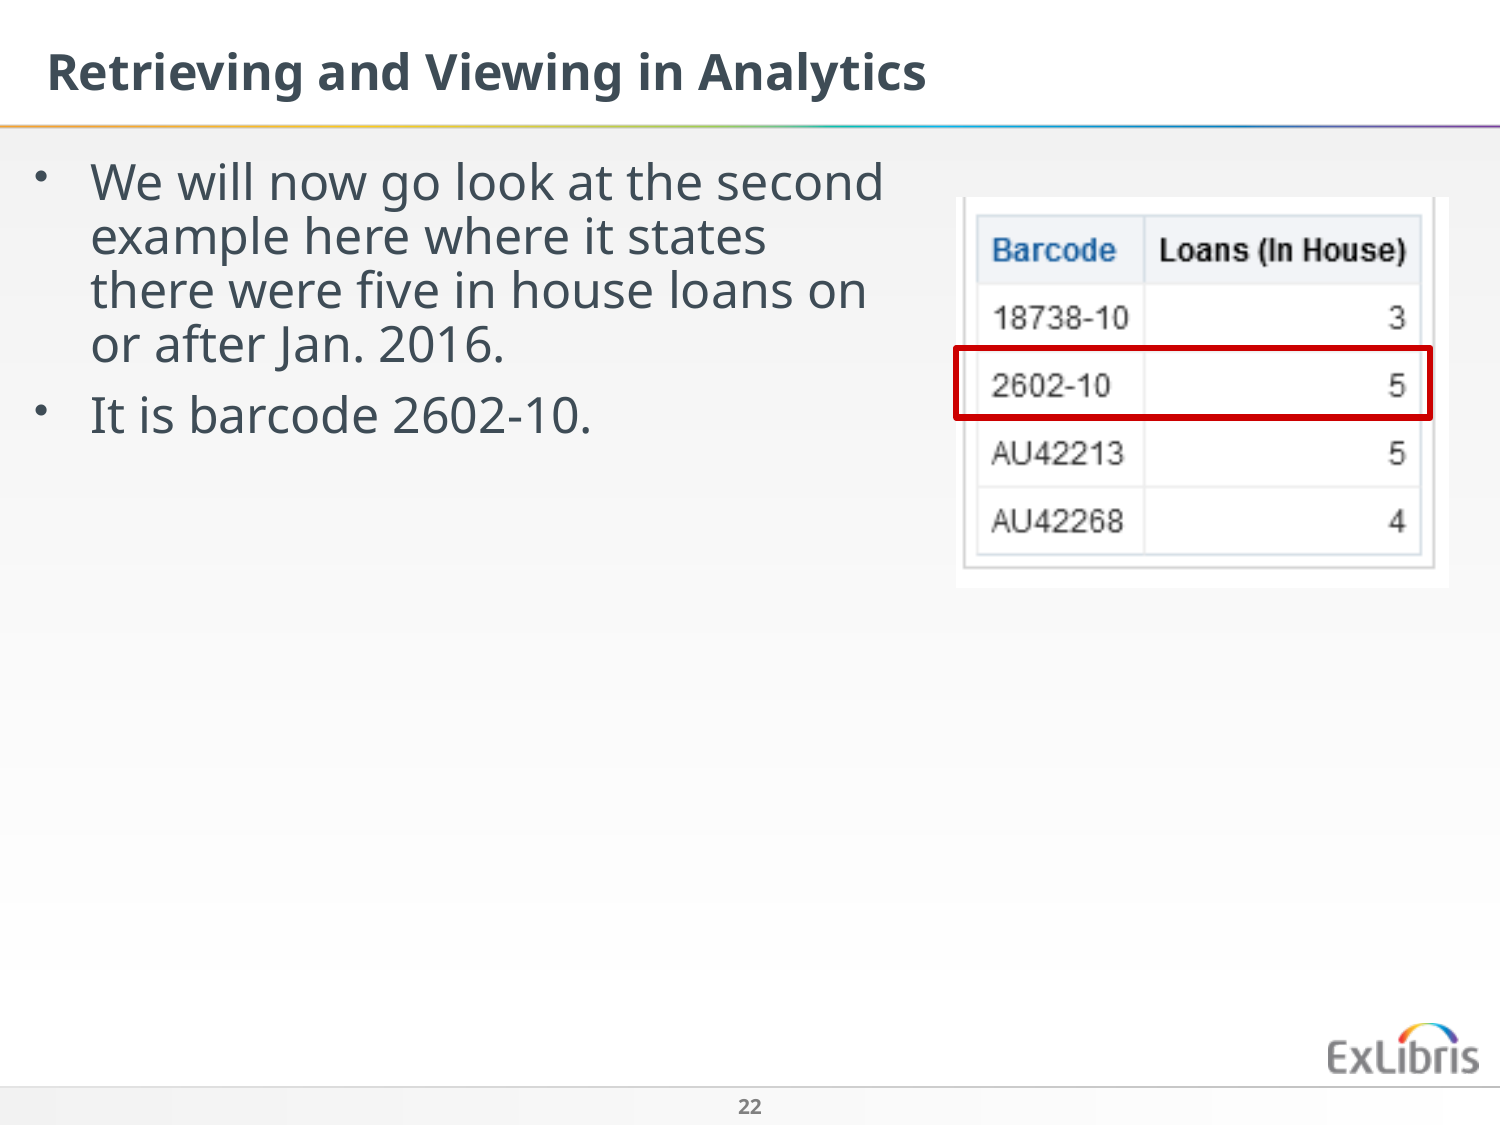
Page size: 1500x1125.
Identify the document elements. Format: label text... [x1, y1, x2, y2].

picture [0, 121, 1500, 136]
picture [1328, 1023, 1479, 1077]
title Retrieving and Viewing in Analytics [31, 26, 1499, 115]
text_box We will now go look at the second example here where it states there were five in house loans on or after Jan. 2016. It is barcode 2602-10. [19, 149, 914, 979]
picture [956, 196, 1449, 588]
